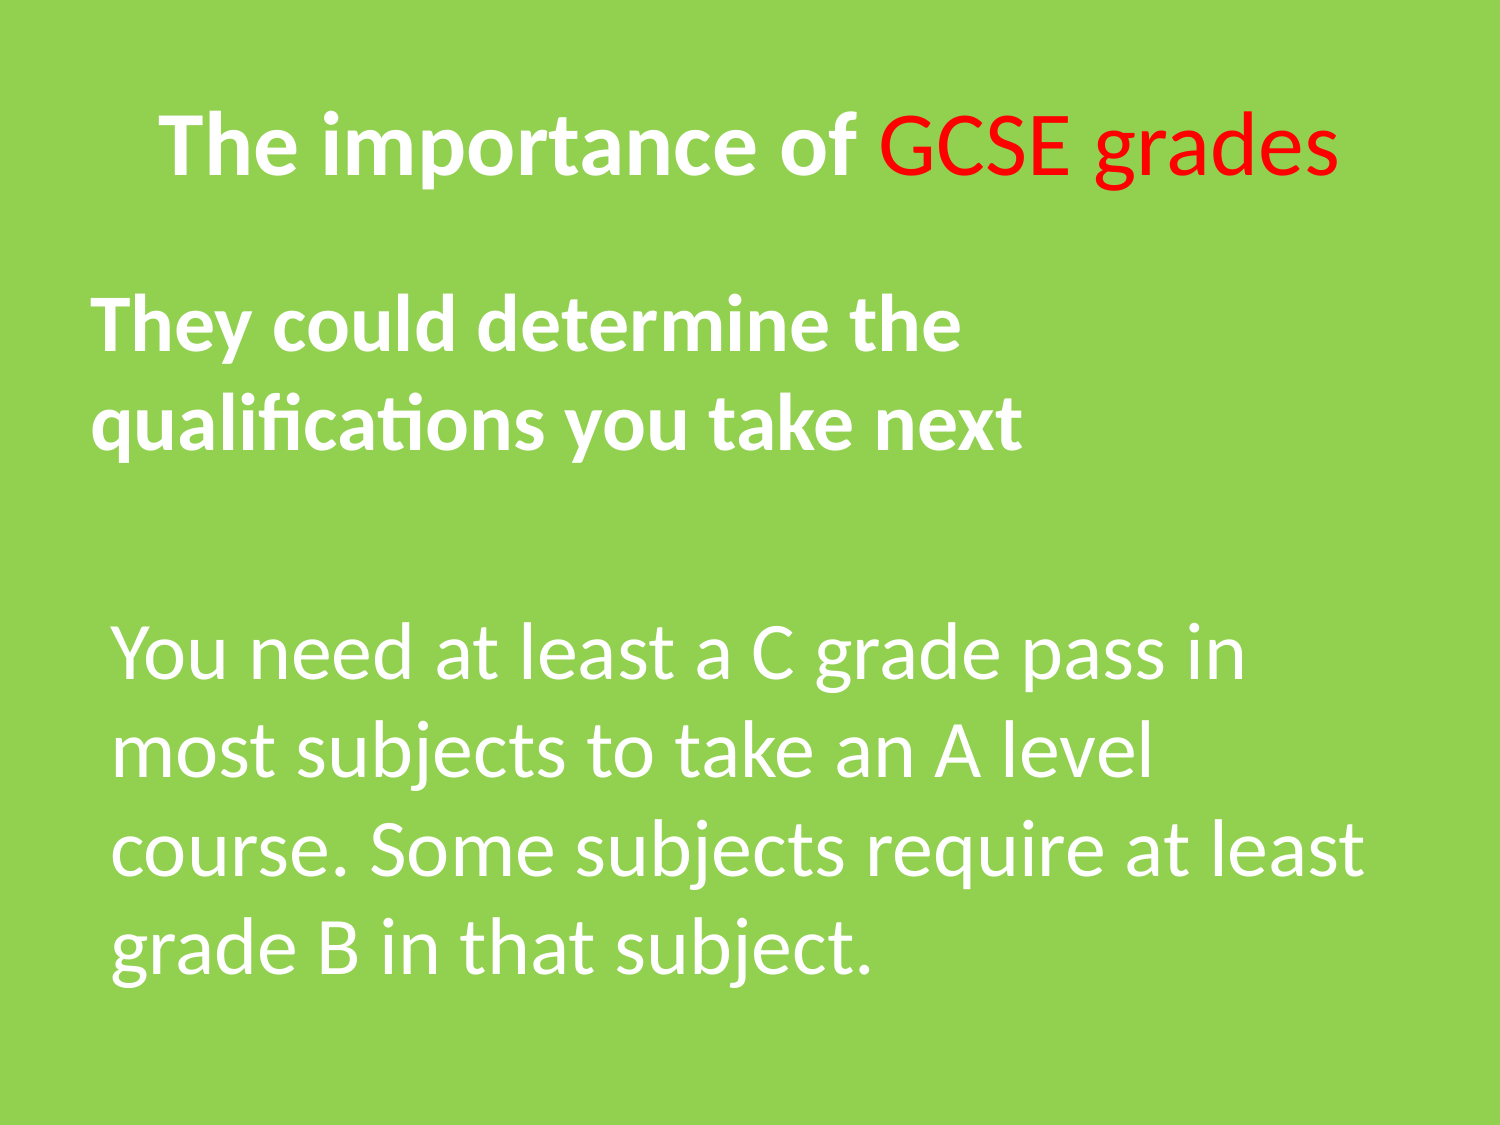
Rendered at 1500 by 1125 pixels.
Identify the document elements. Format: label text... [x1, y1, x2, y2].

list They could determine the qualifications you take next You need at least a C grade pass in most subjects to take an A level course. Some subjects require at least grade B in that subject. [75, 262, 1425, 1005]
title The importance of GCSE grades [75, 45, 1425, 233]
